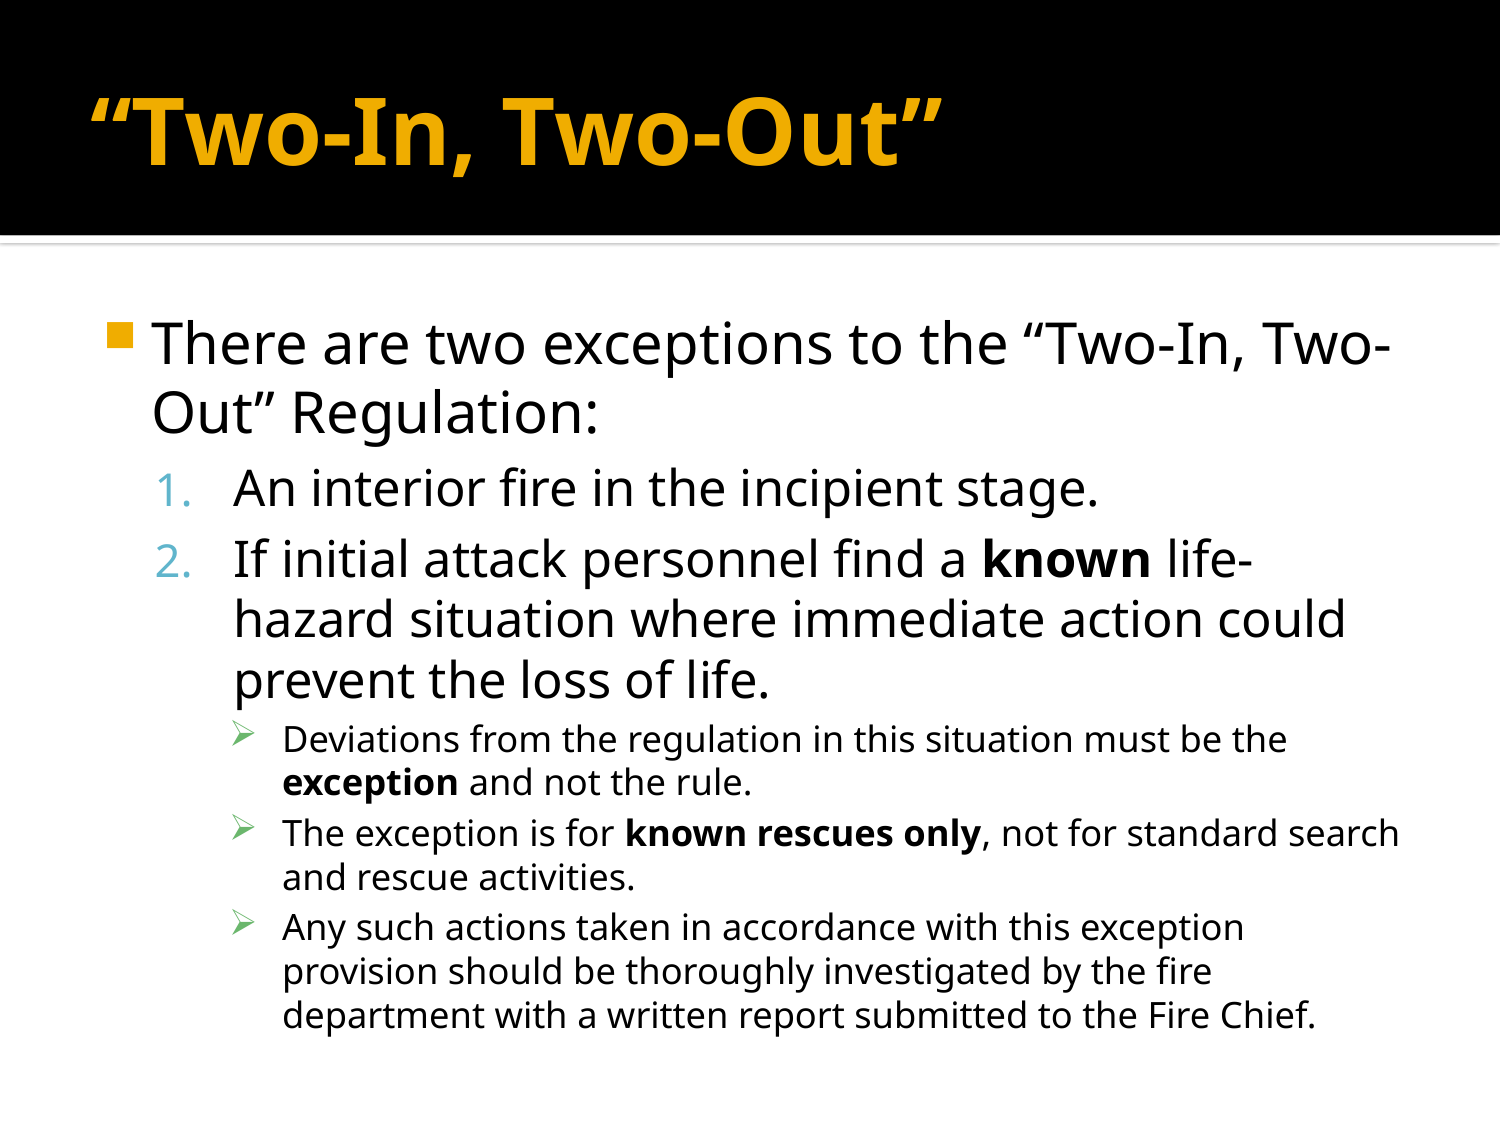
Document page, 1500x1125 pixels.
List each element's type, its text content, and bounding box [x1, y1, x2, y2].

title “Two-In, Two-Out” [75, 25, 1425, 231]
list There are two exceptions to the “Two-In, Two-Out” Regulation: An interior fire in the incipient stage. If initial attack personnel find a known life-hazard situation where immediate action could prevent the loss of life. Deviations from the regulation in this situation must be the exception and not the rule. The exception is for known rescues only, not for standard search and rescue activities. Any such actions taken in accordance with this exception provision should be thoroughly investigated by the fire department with a written report submitted to the Fire Chief. [75, 291, 1425, 1050]
